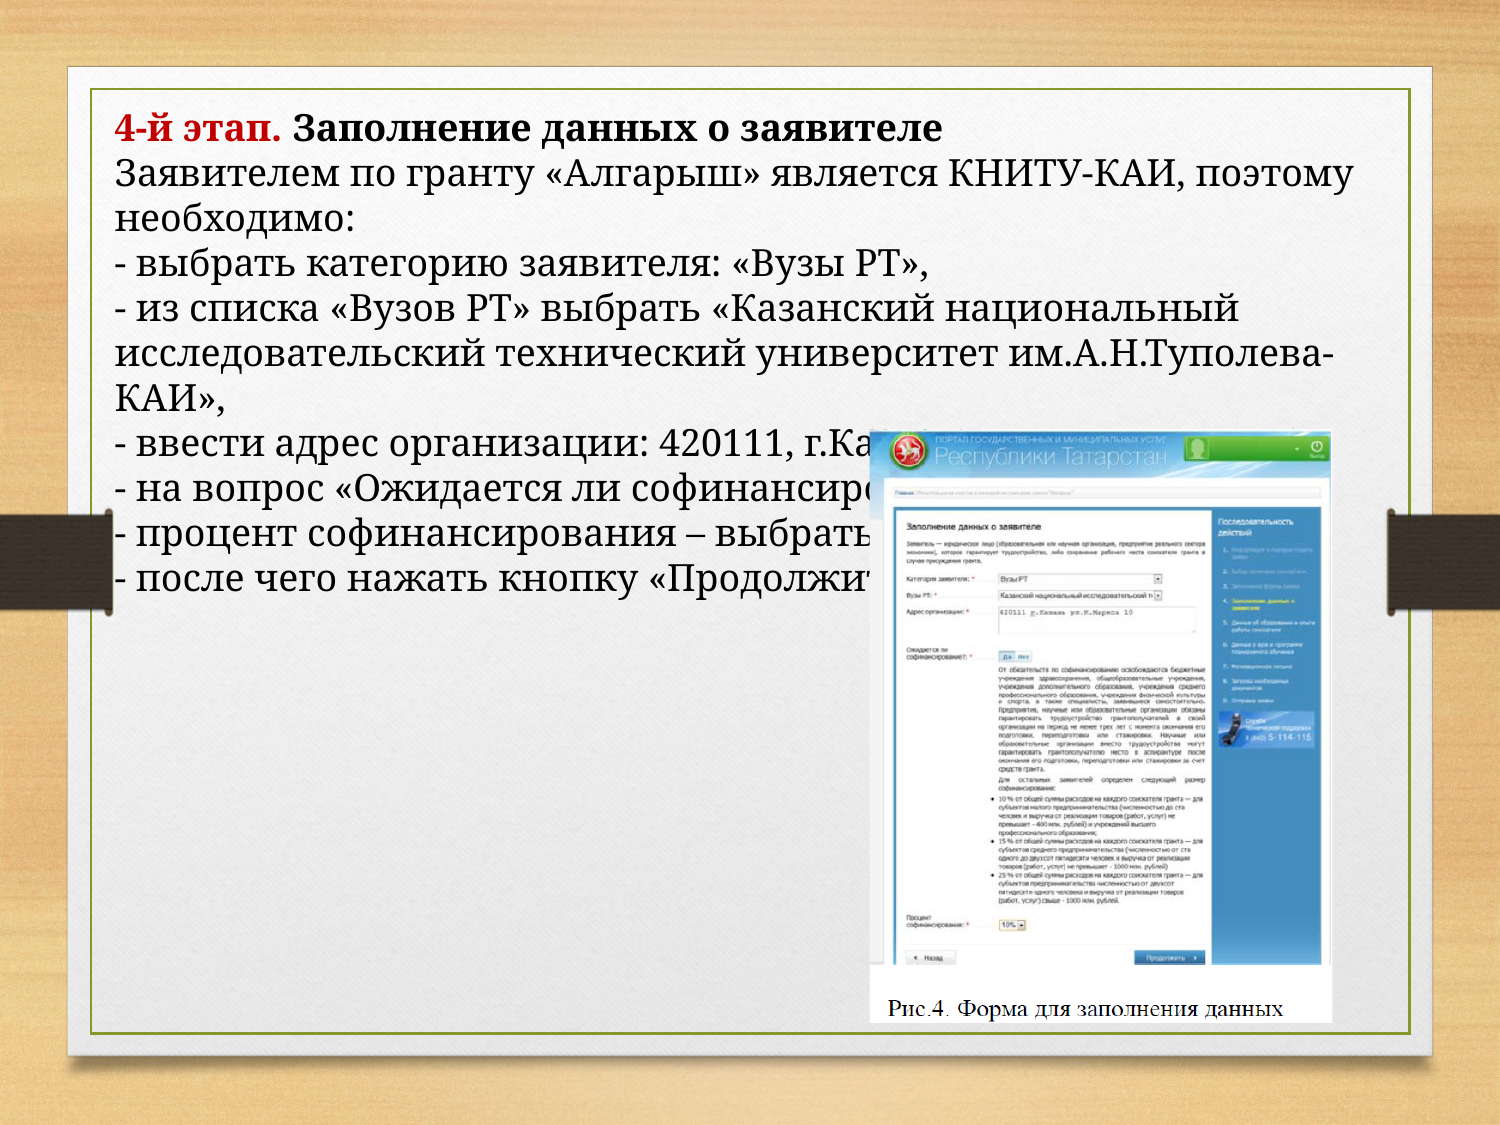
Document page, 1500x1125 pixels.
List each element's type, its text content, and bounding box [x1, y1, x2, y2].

picture [0, 0, 1500, 1125]
text_box 4-й этап. Заполнение данных о заявителе Заявителем по гранту «Алгарыш» является КНИТУ-КАИ, поэтому необходимо: - выбрать категорию заявителя: «Вузы РТ», - из списка «Вузов РТ» выбрать «Казанский национальный исследовательский технический университет им.А.Н.Туполева-КАИ», - ввести адрес организации: 420111, г.Казань, ул.К.Маркса, д.10, - на вопрос «Ожидается ли софинансирование?» выбрать «Да», - процент софинансирования – выбрать 10%, - после чего нажать кнопку «Продолжить». [99, 96, 1402, 607]
